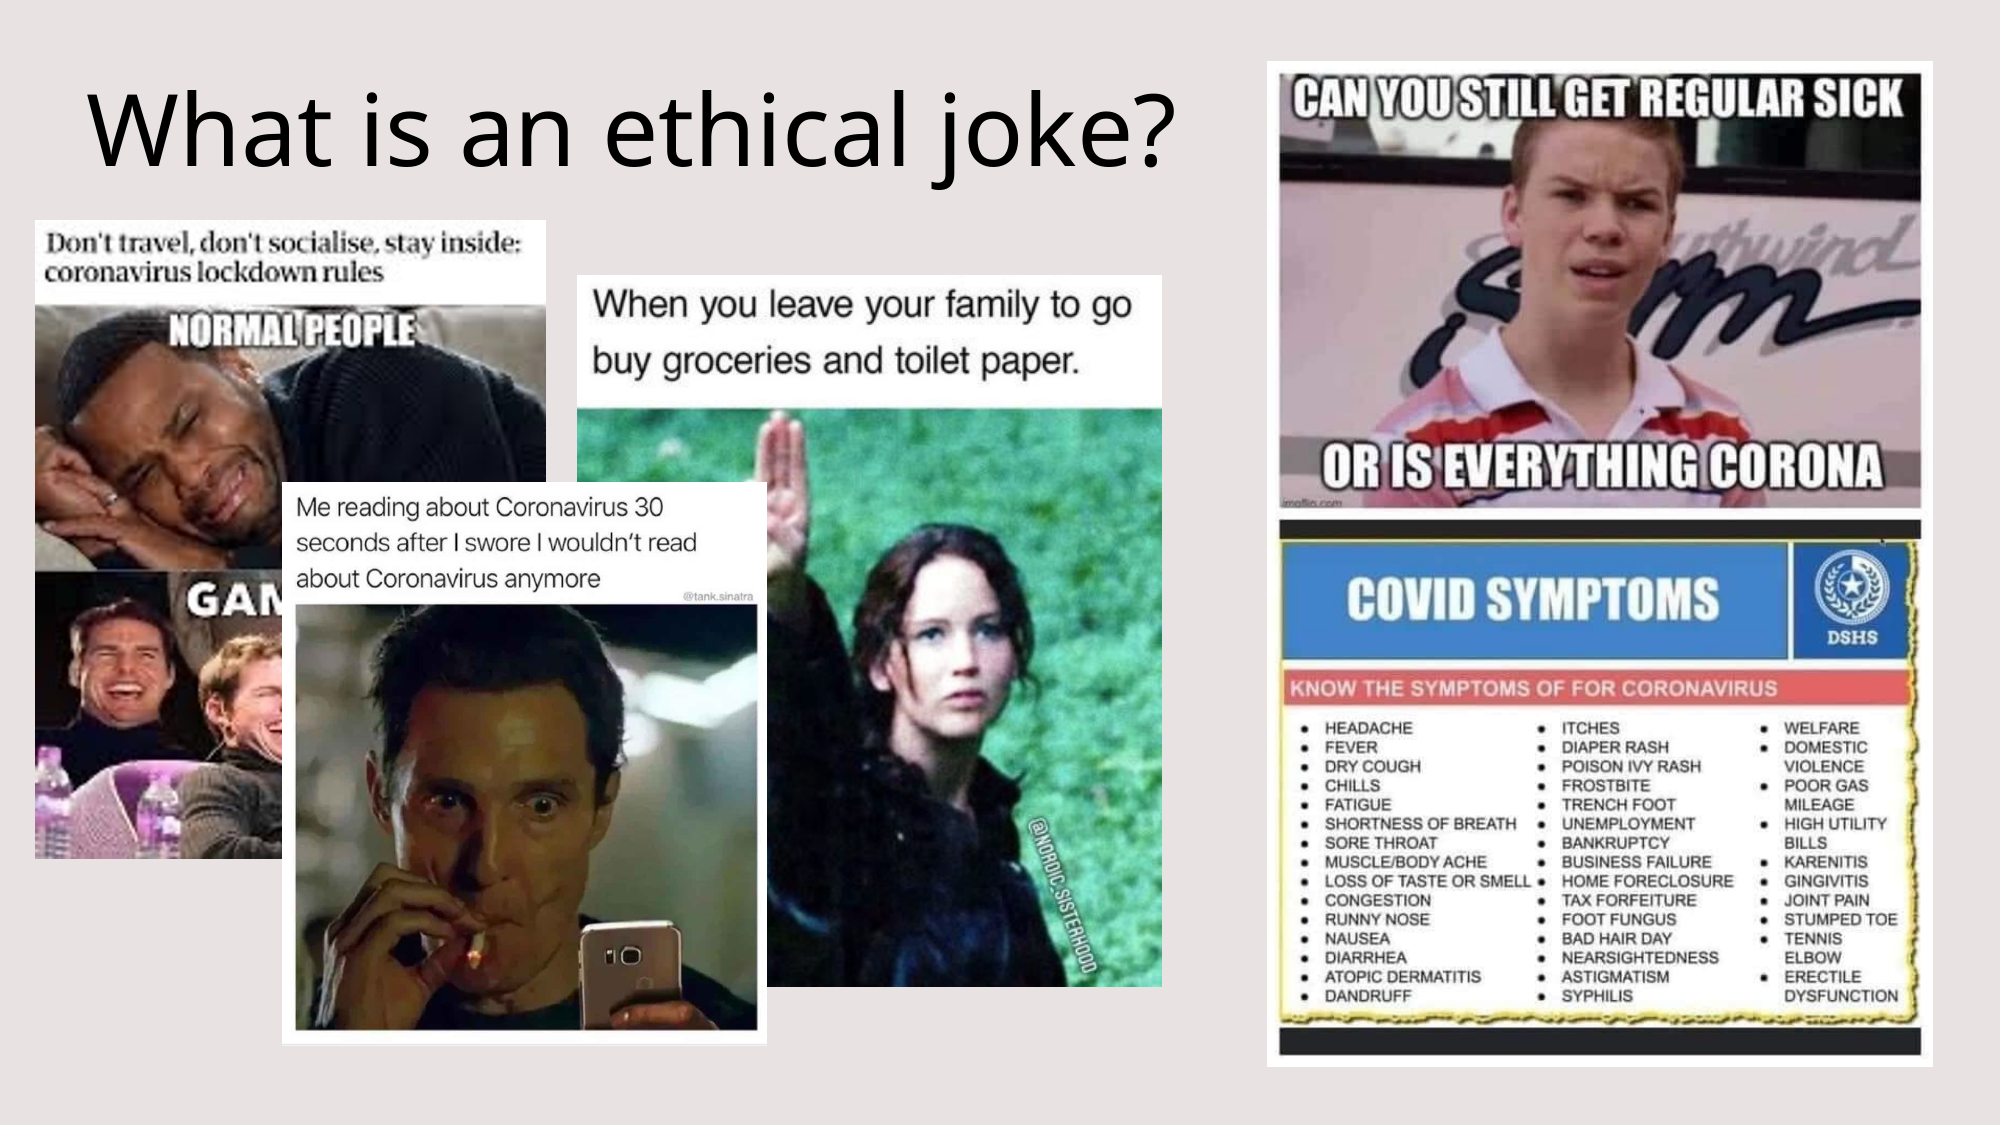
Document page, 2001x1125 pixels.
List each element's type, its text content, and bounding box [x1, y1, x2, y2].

text_box What is an ethical joke? [72, 58, 1933, 194]
picture [34, 220, 1163, 1046]
picture [1267, 61, 1934, 1067]
